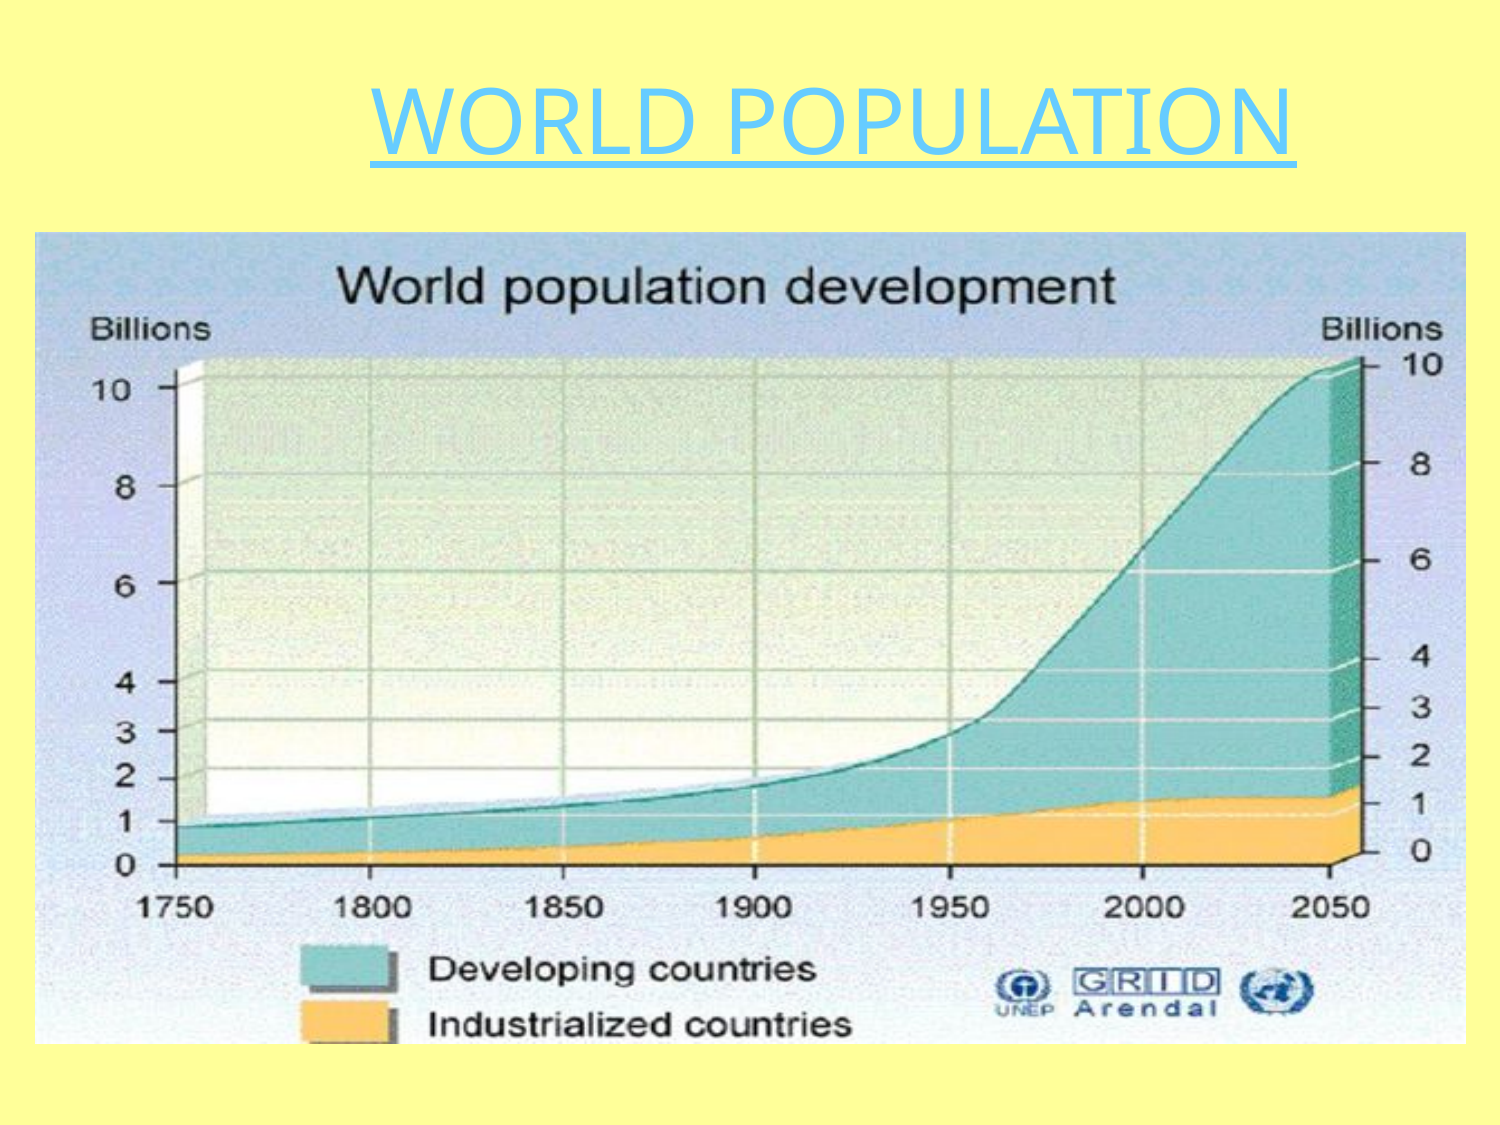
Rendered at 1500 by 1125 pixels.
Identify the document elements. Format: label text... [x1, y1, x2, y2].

picture [35, 232, 1467, 1045]
title WORLD POPULATION [75, 17, 1425, 230]
